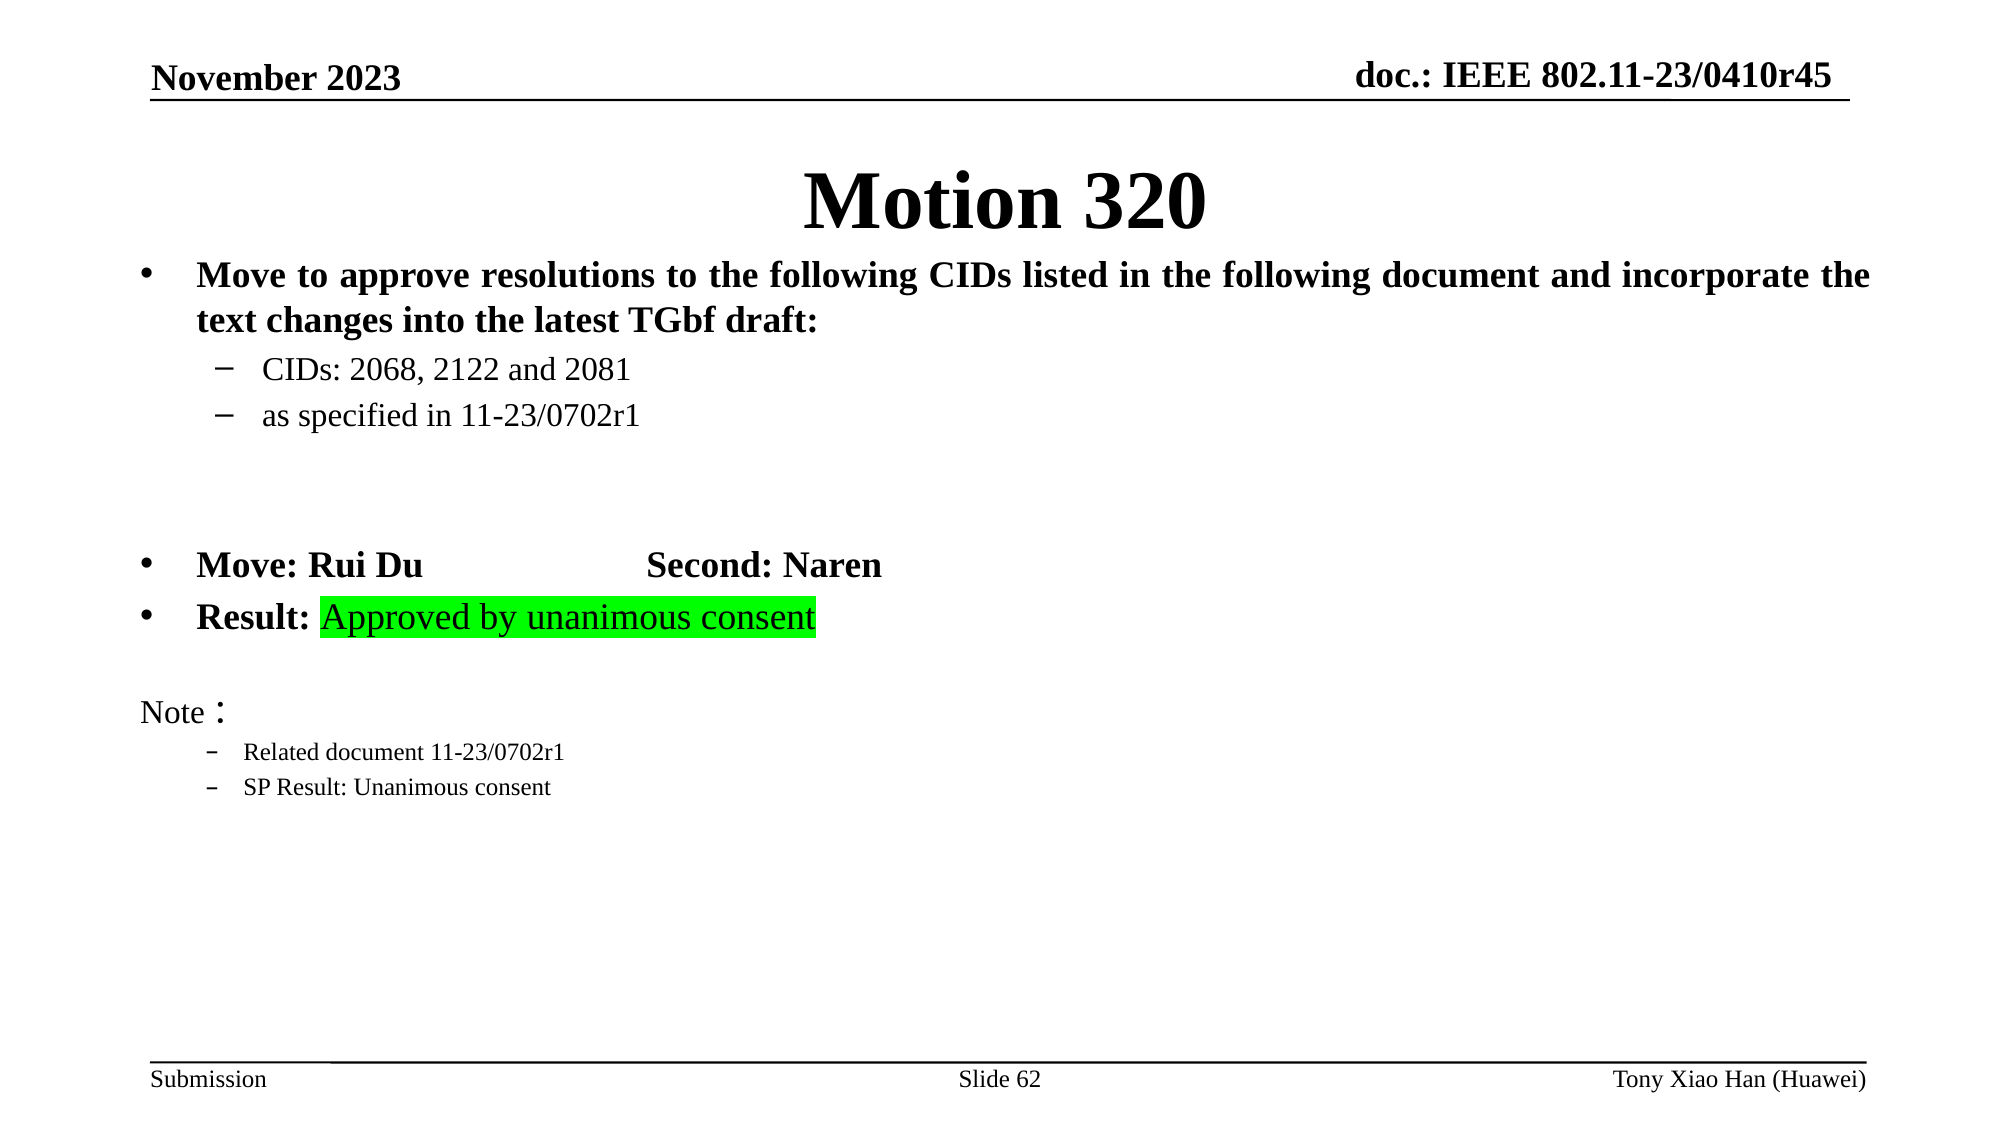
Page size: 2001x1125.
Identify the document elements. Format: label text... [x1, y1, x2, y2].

text_box Move to approve resolutions to the following CIDs listed in the following document and incorporate the text changes into the latest TGbf draft: CIDs: 2068, 2122 and 2081 as specified in 11-23/0702r1 Move: Rui Du Second: Naren Result: Approved by unanimous consent Note： Related document 11-23/0702r1 SP Result: Unanimous consent [125, 212, 1888, 900]
text_box Motion 320 [368, 137, 1644, 212]
